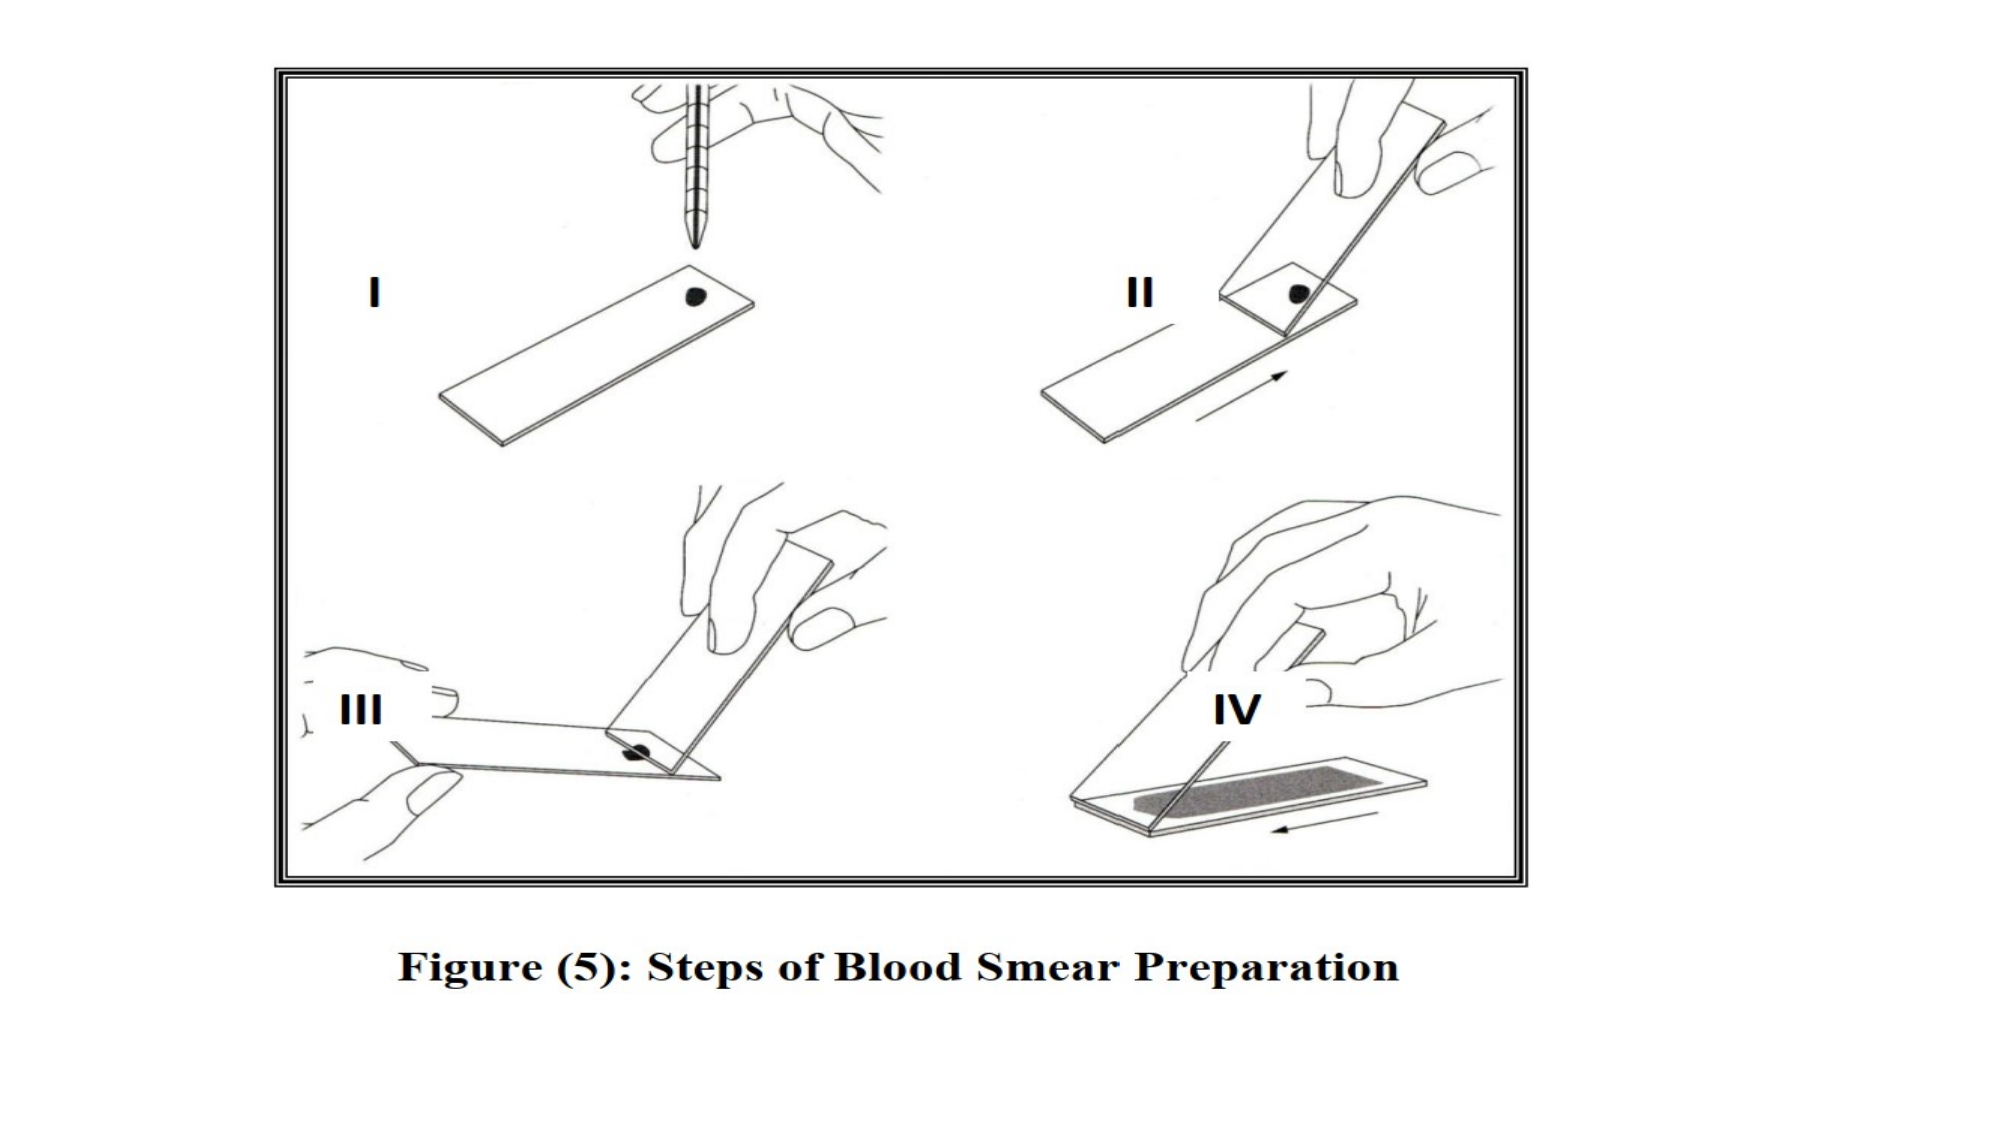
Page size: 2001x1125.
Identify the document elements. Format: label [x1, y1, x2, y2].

picture [270, 51, 1536, 995]
